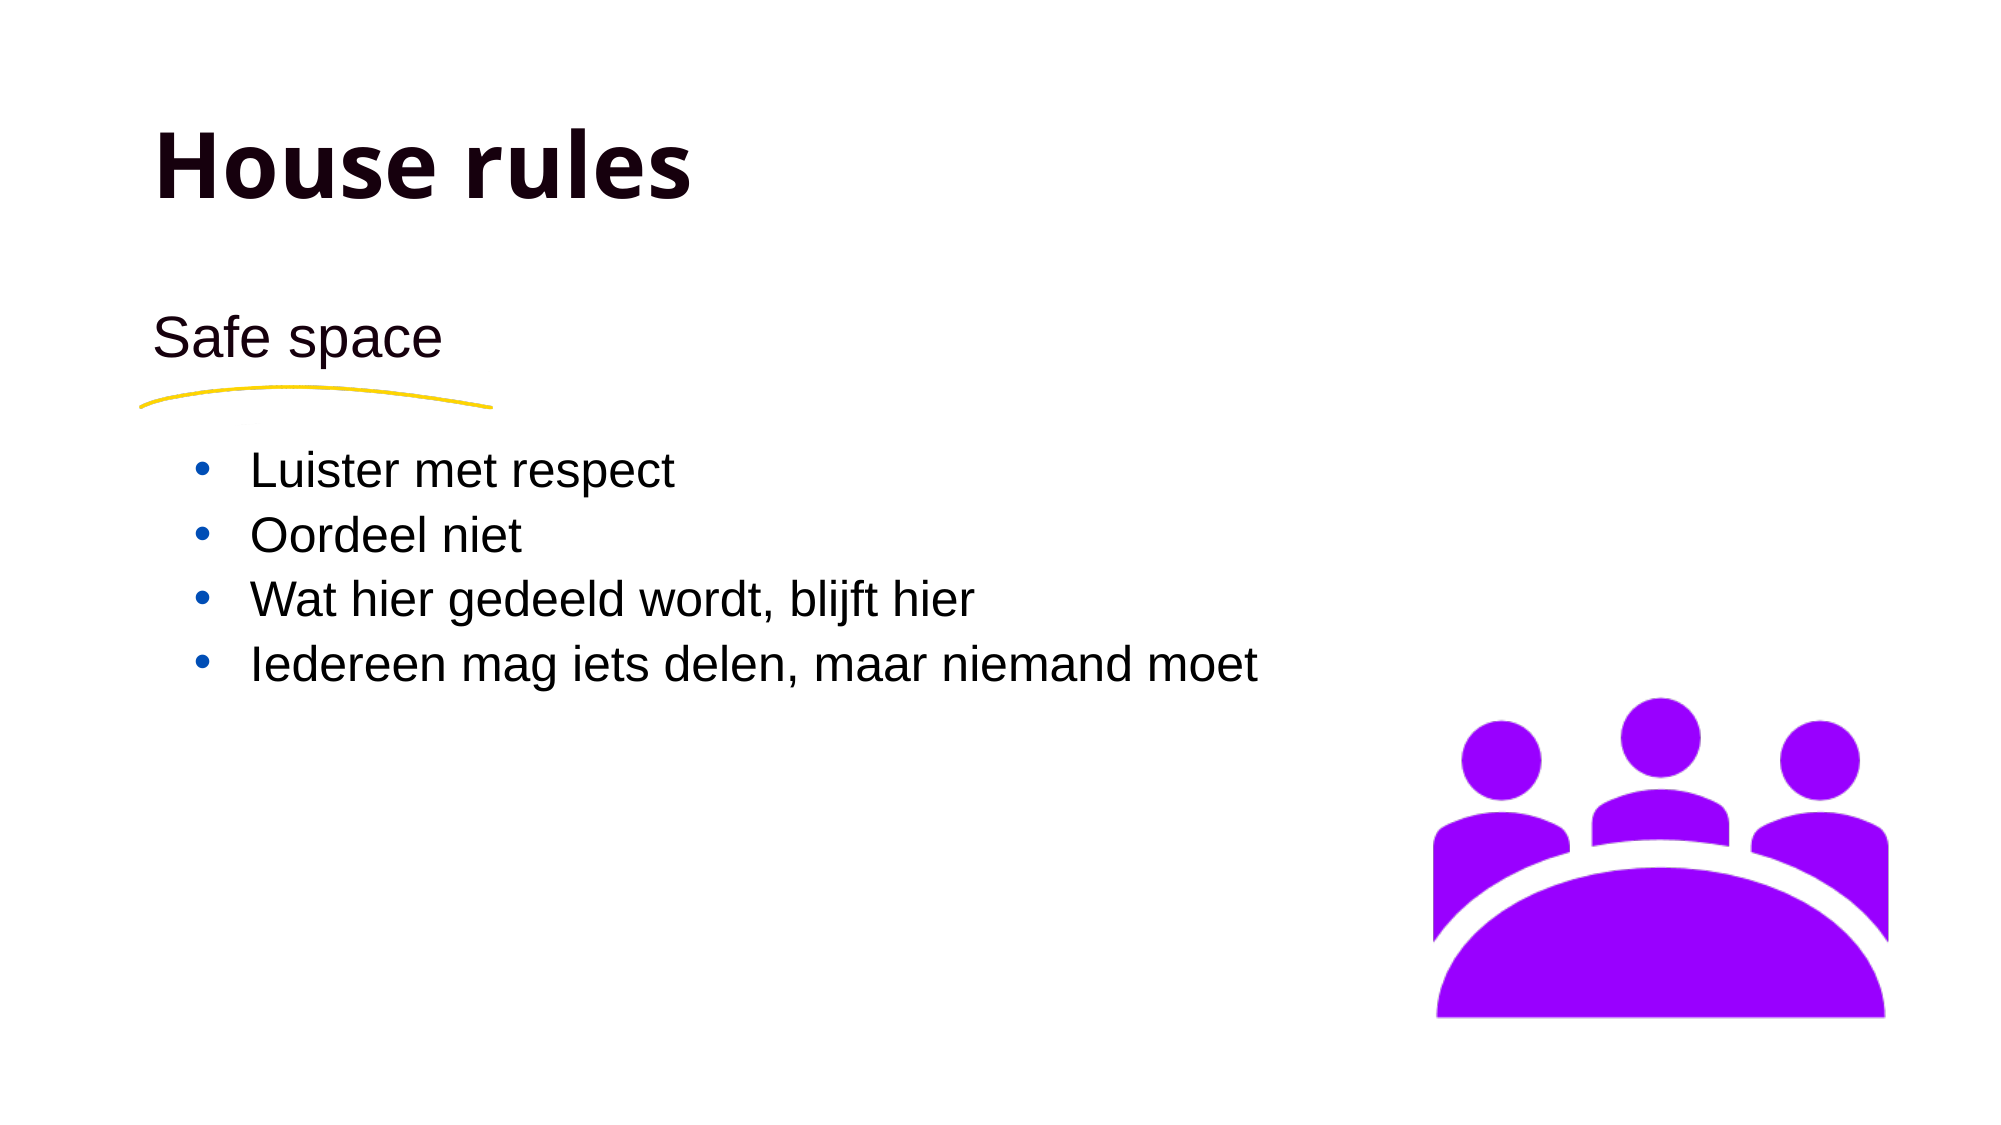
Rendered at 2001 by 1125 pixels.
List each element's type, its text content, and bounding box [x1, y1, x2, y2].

picture [138, 372, 493, 431]
title House rules [137, 59, 1863, 278]
list Safe space Luister met respect Oordeel niet Wat hier gedeeld wordt, blijft hier Iedereen mag iets delen, maar niemand moet [137, 299, 1863, 1014]
picture [1388, 585, 1934, 1125]
